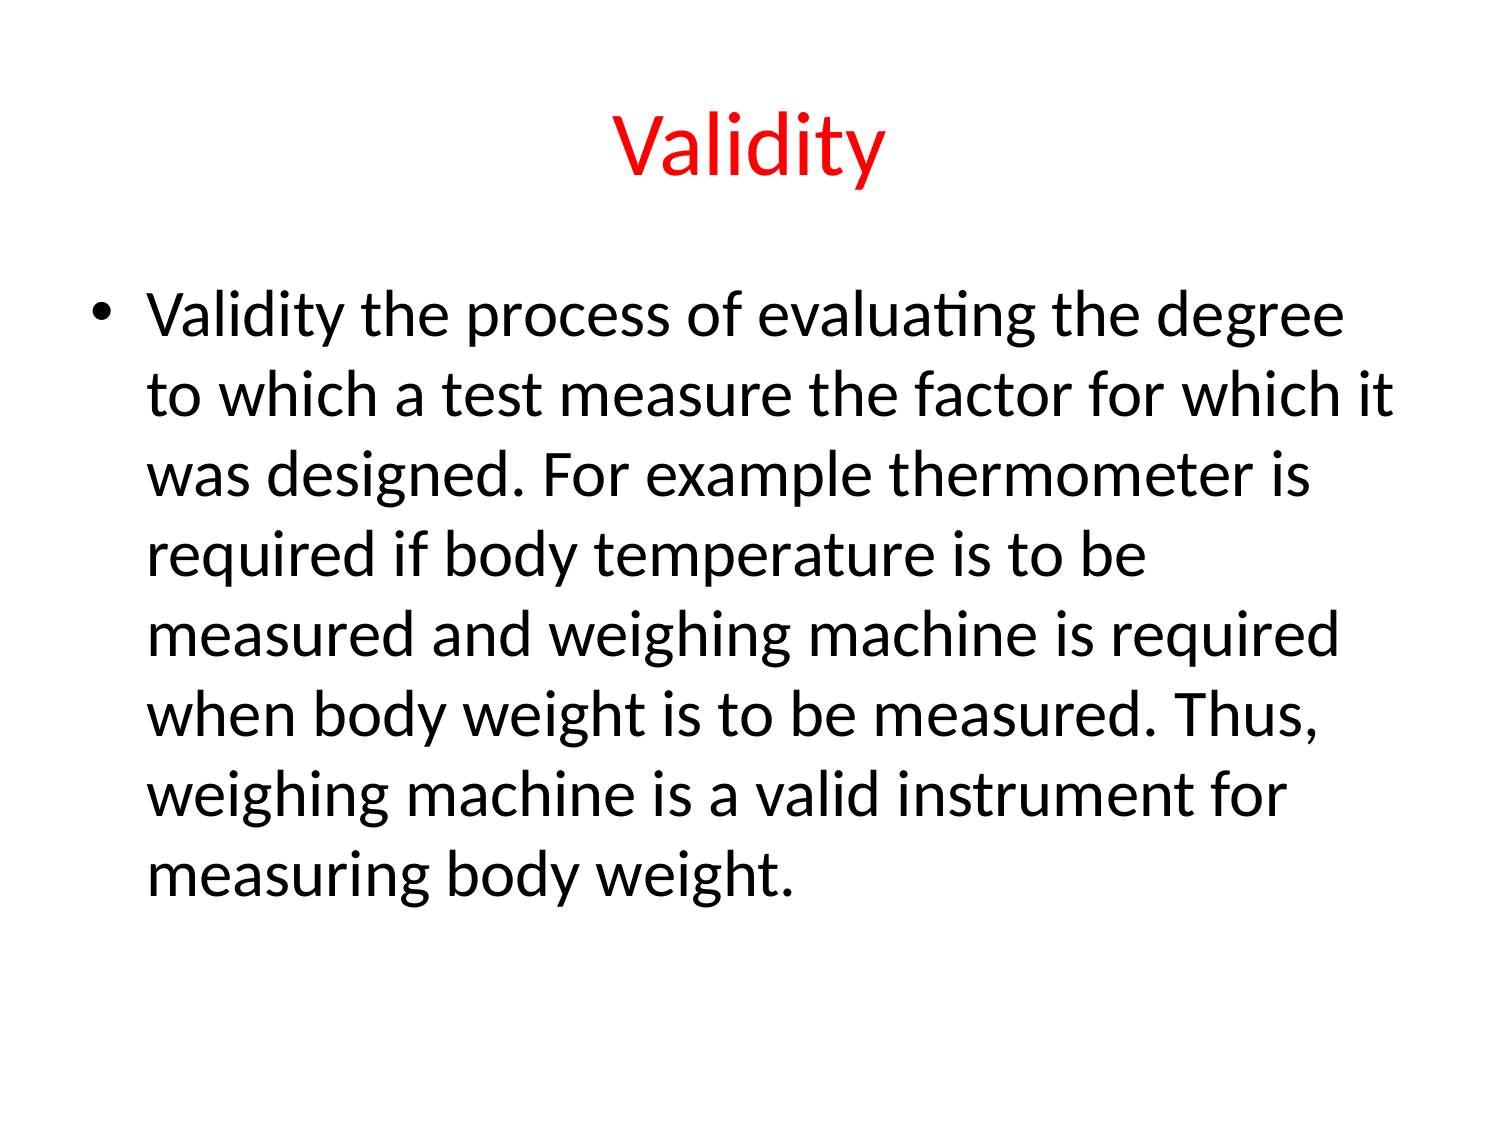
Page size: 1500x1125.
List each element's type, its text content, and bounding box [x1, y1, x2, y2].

list Validity the process of evaluating the degree to which a test measure the factor for which it was designed. For example thermometer is required if body temperature is to be measured and weighing machine is required when body weight is to be measured. Thus, weighing machine is a valid instrument for measuring body weight. [75, 262, 1425, 1005]
title Validity [75, 45, 1425, 233]
